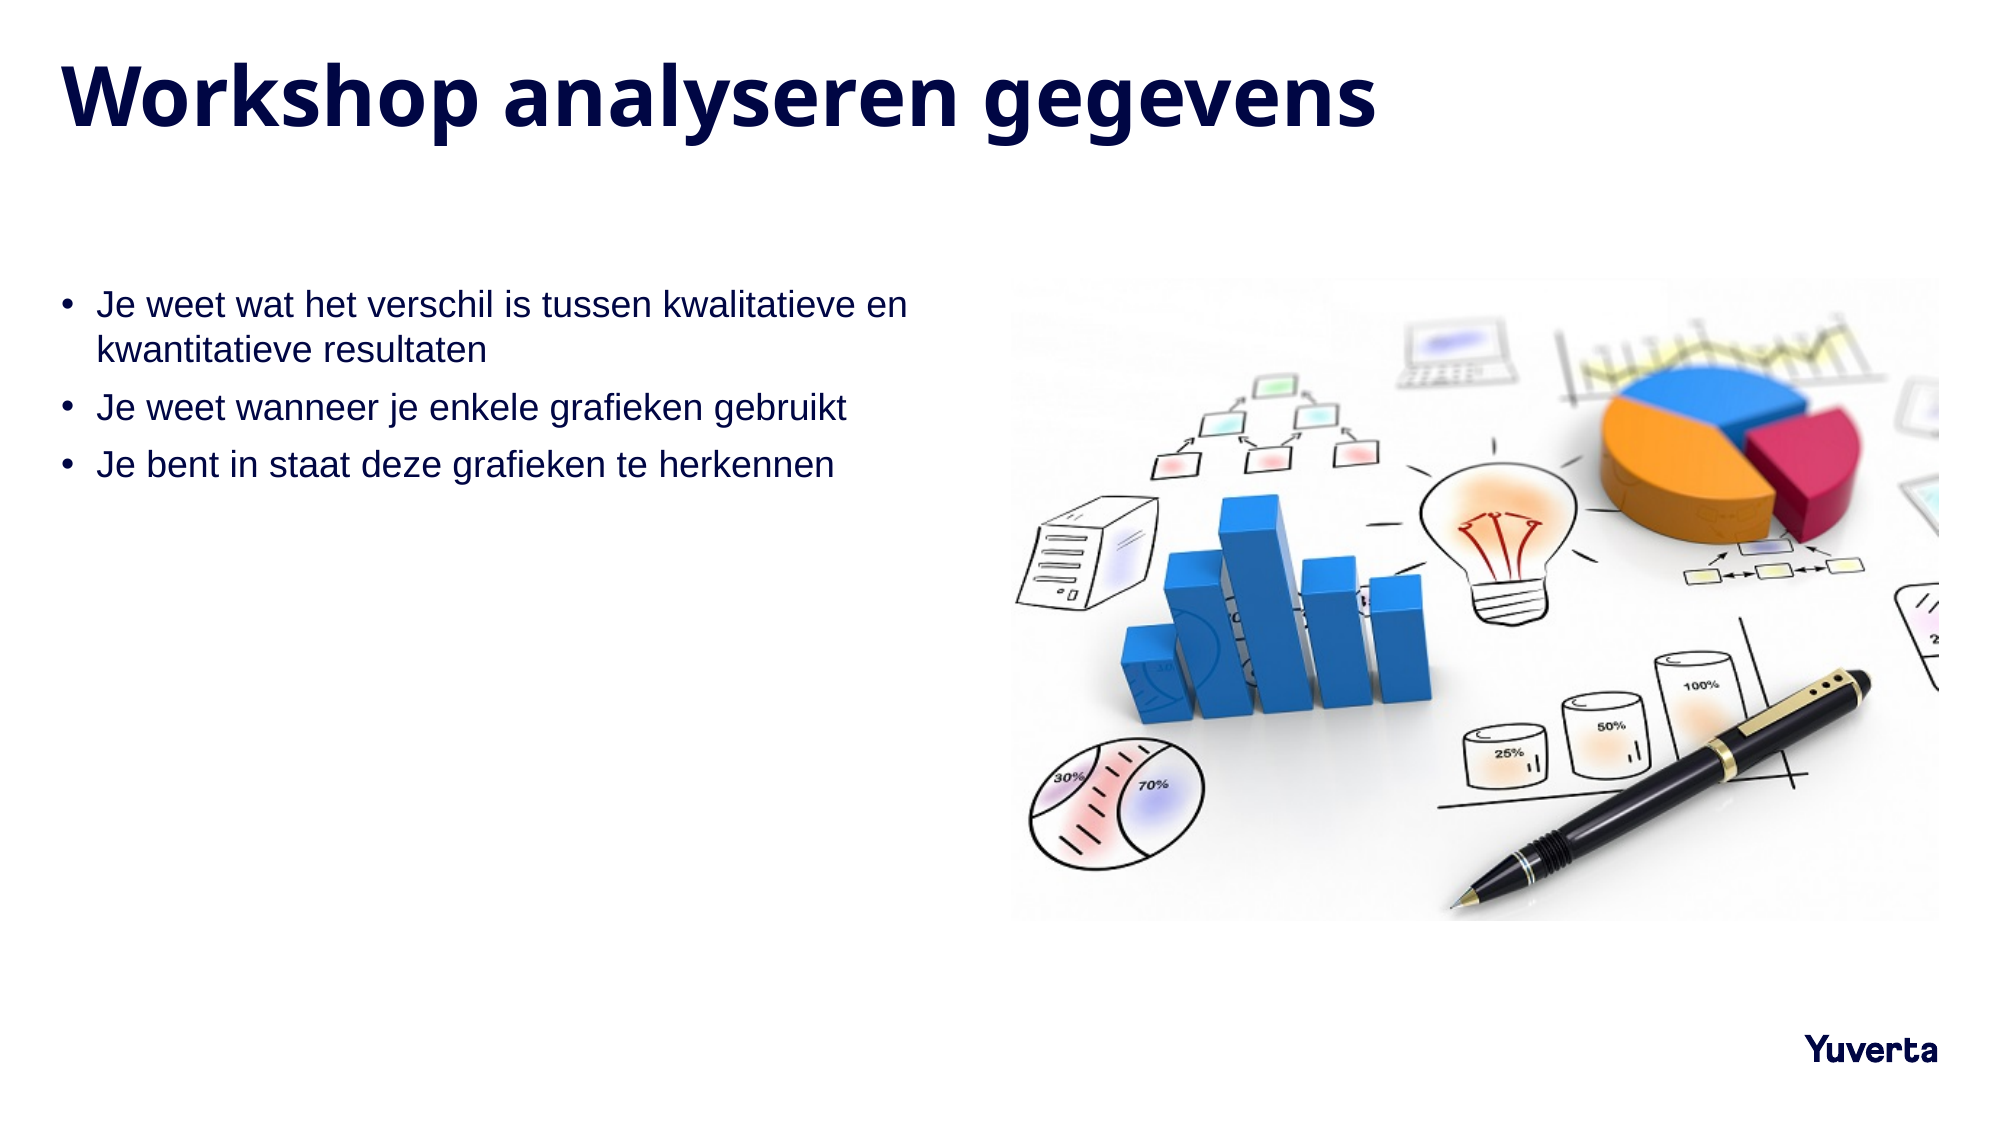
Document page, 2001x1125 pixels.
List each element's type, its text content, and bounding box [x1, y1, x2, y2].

list Je weet wat het verschil is tussen kwalitatieve en kwantitatieve resultaten Je weet wanneer je enkele grafieken gebruikt Je bent in staat deze grafieken te herkennen [60, 280, 987, 1006]
title Workshop analyseren gegevens [60, 48, 1938, 239]
picture [1011, 278, 1939, 921]
